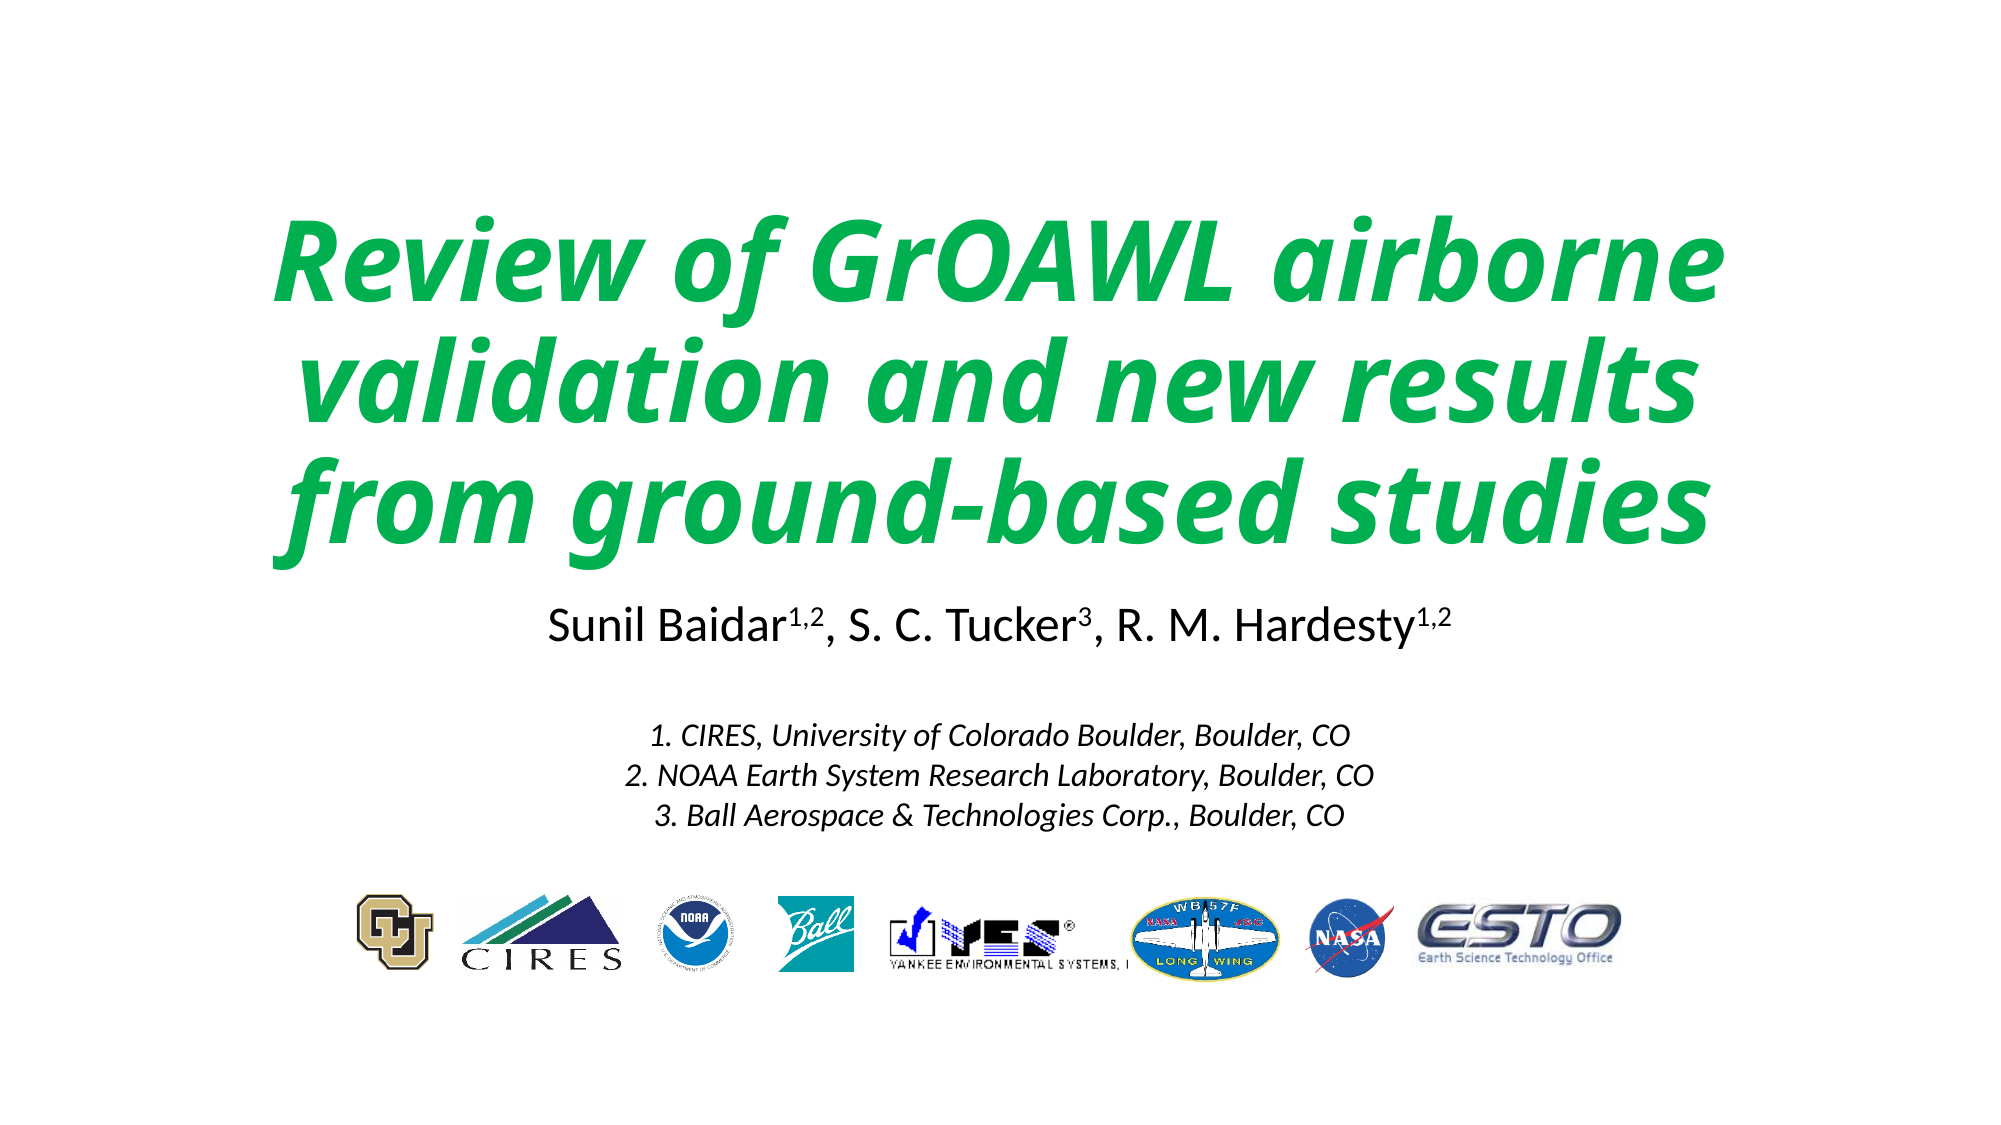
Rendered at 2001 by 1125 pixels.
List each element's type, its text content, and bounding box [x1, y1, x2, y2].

subtitle Sunil Baidar1,2, S. C. Tucker3, R. M. Hardesty1,2 [249, 590, 1750, 863]
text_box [356, 862, 1644, 1015]
title Review of GrOAWL airborne validation and new results from ground-based studies [249, 184, 1750, 576]
text_box 1. CIRES, University of Colorado Boulder, Boulder, CO 2. NOAA Earth System Research Laboratory, Boulder, CO 3. Ball Aerospace & Technologies Corp., Boulder, CO [470, 705, 1530, 841]
